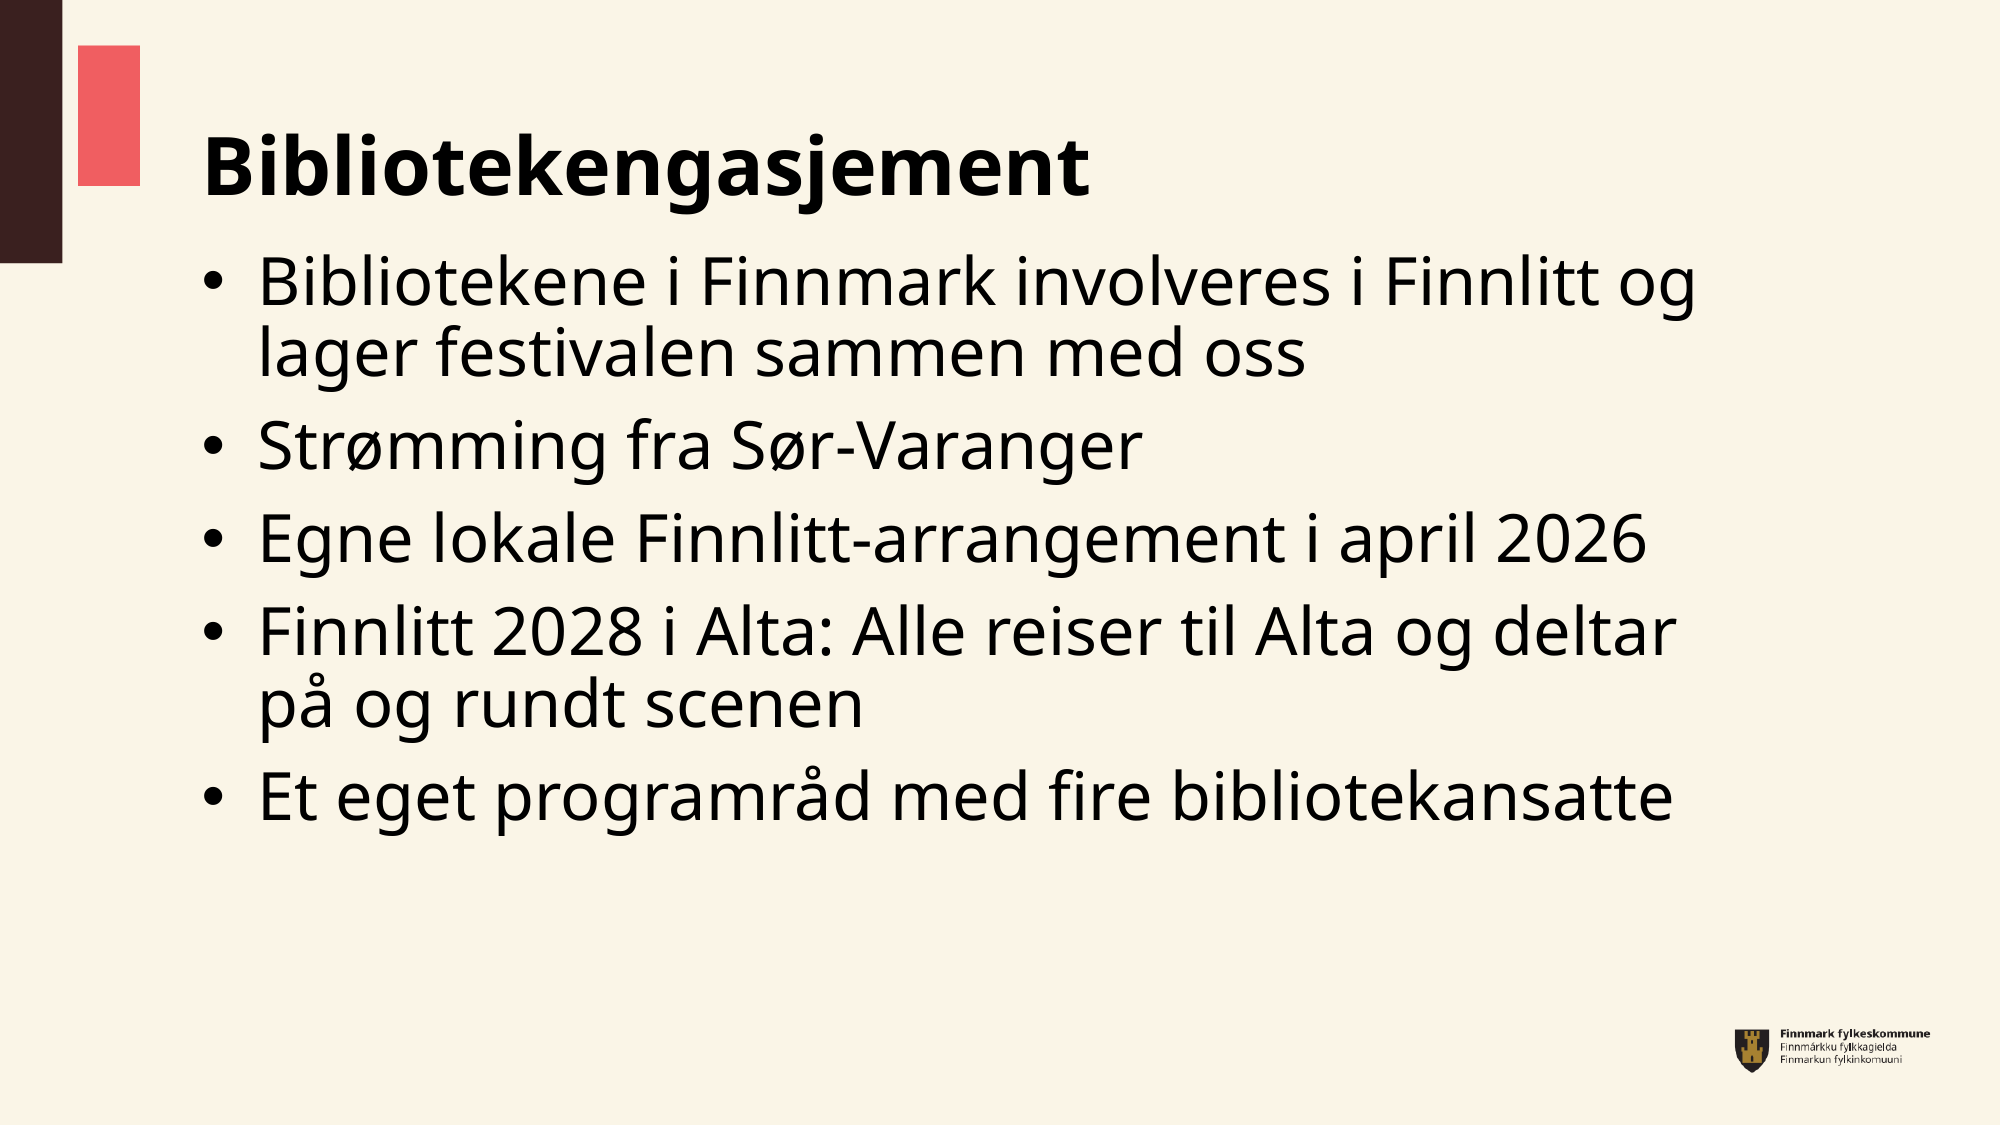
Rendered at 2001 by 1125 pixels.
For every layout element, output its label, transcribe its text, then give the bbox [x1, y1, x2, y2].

title Bibliotekengasjement [186, 118, 1144, 221]
list Bibliotekene i Finnmark involveres i Finnlitt og lager festivalen sammen med oss Strømming fra Sør-Varanger Egne lokale Finnlitt-arrangement i april 2026 Finnlitt 2028 i Alta: Alle reiser til Alta og deltar på og rundt scenen Et eget programråd med fire bibliotekansatte [186, 239, 1734, 954]
